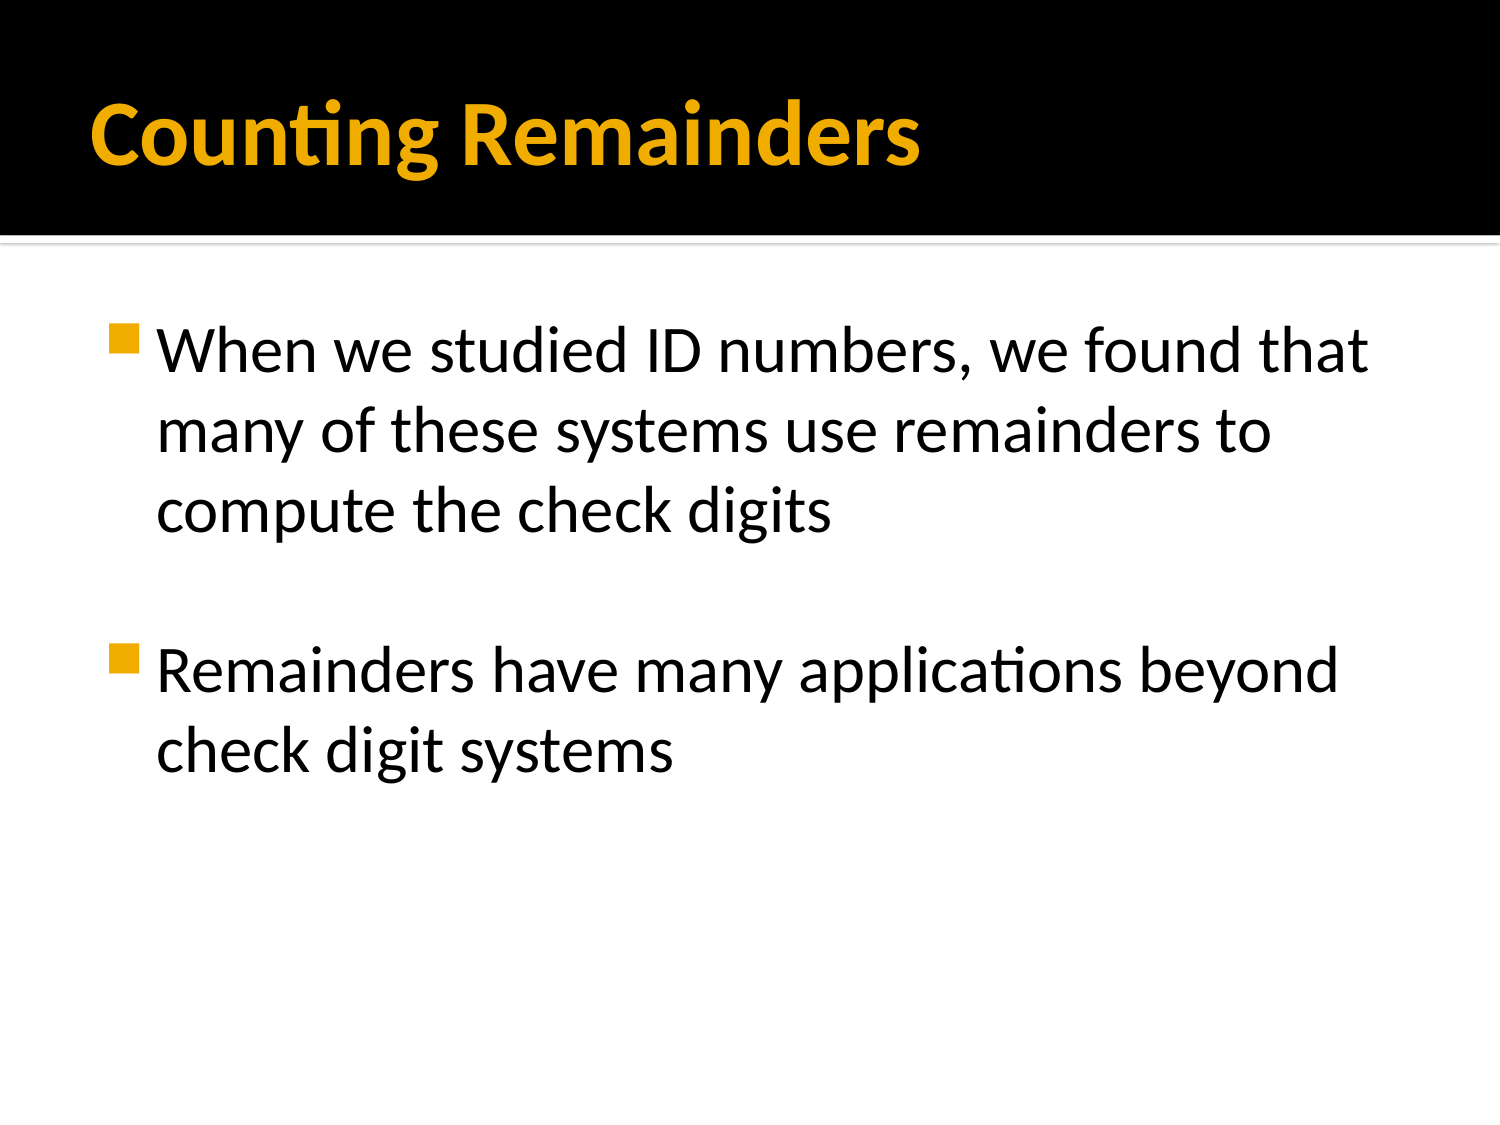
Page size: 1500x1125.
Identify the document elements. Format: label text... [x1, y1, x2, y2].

title Counting Remainders [75, 25, 1425, 231]
list When we studied ID numbers, we found that many of these systems use remainders to compute the check digits Remainders have many applications beyond check digit systems [75, 291, 1425, 1050]
